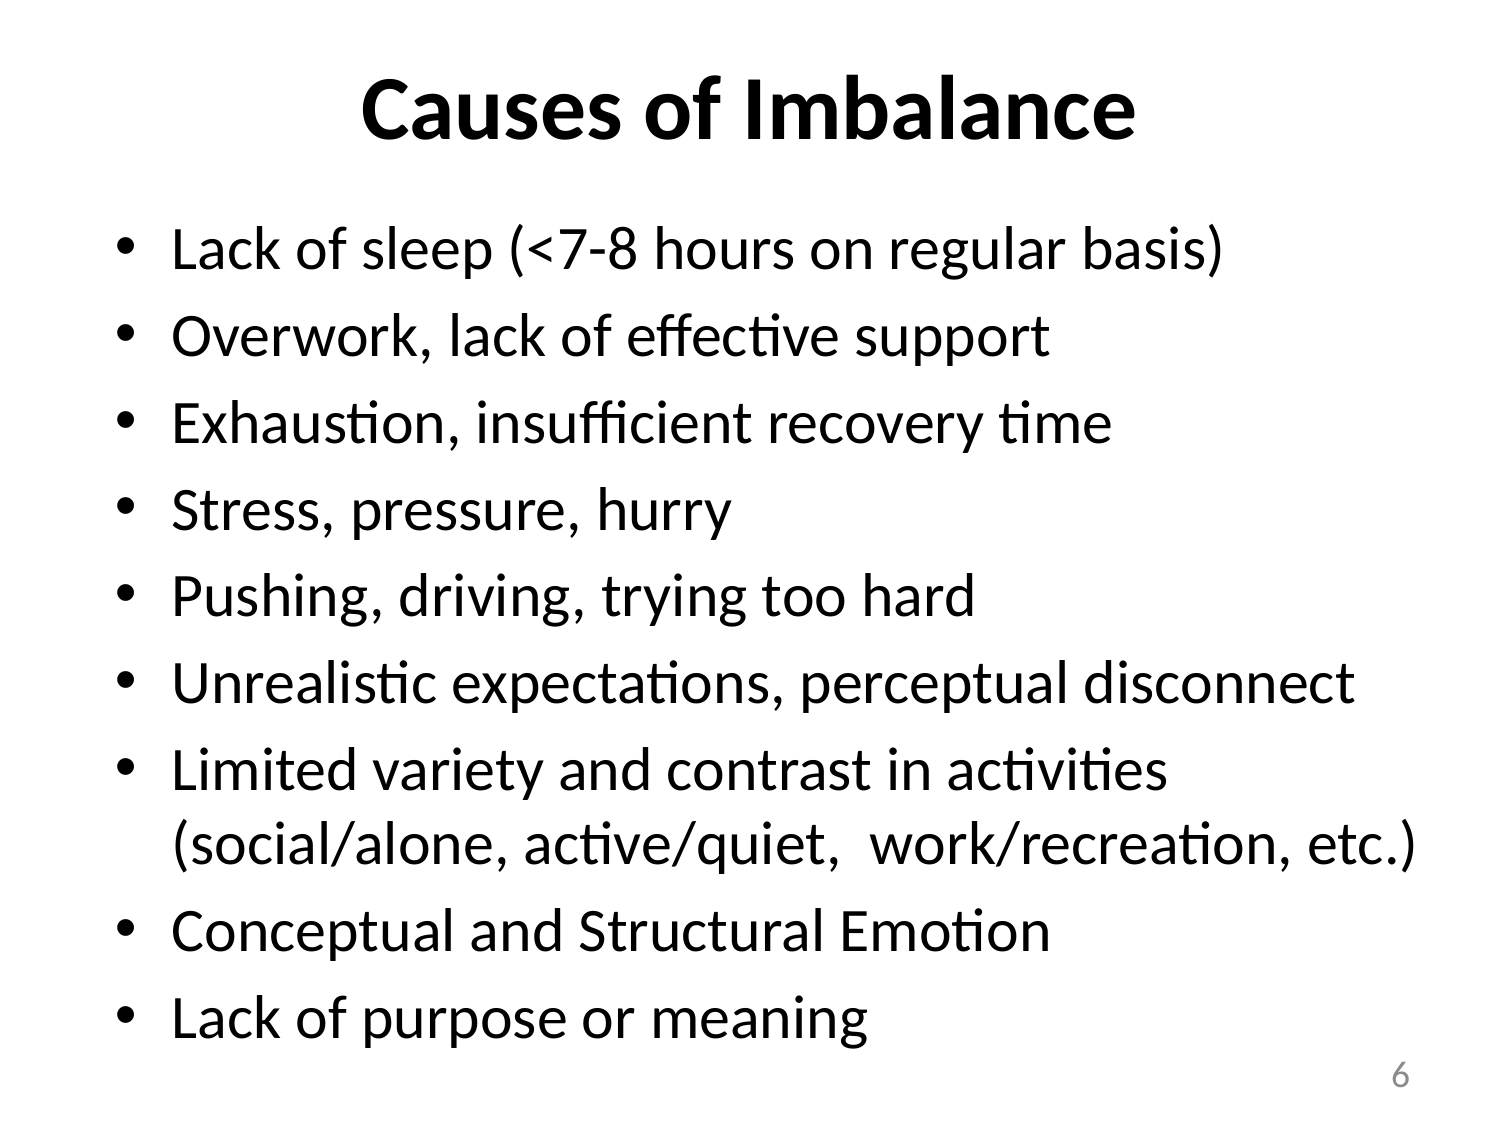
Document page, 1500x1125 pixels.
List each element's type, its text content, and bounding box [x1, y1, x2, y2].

title Causes of Imbalance [75, 37, 1425, 168]
list Lack of sleep (<7-8 hours on regular basis) Overwork, lack of effective support Exhaustion, insufficient recovery time Stress, pressure, hurry Pushing, driving, trying too hard Unrealistic expectations, perceptual disconnect Limited variety and contrast in activities (social/alone, active/quiet, work/recreation, etc.) Conceptual and Structural Emotion Lack of purpose or meaning [99, 200, 1450, 1075]
slide_number 6 [1074, 1042, 1425, 1103]
